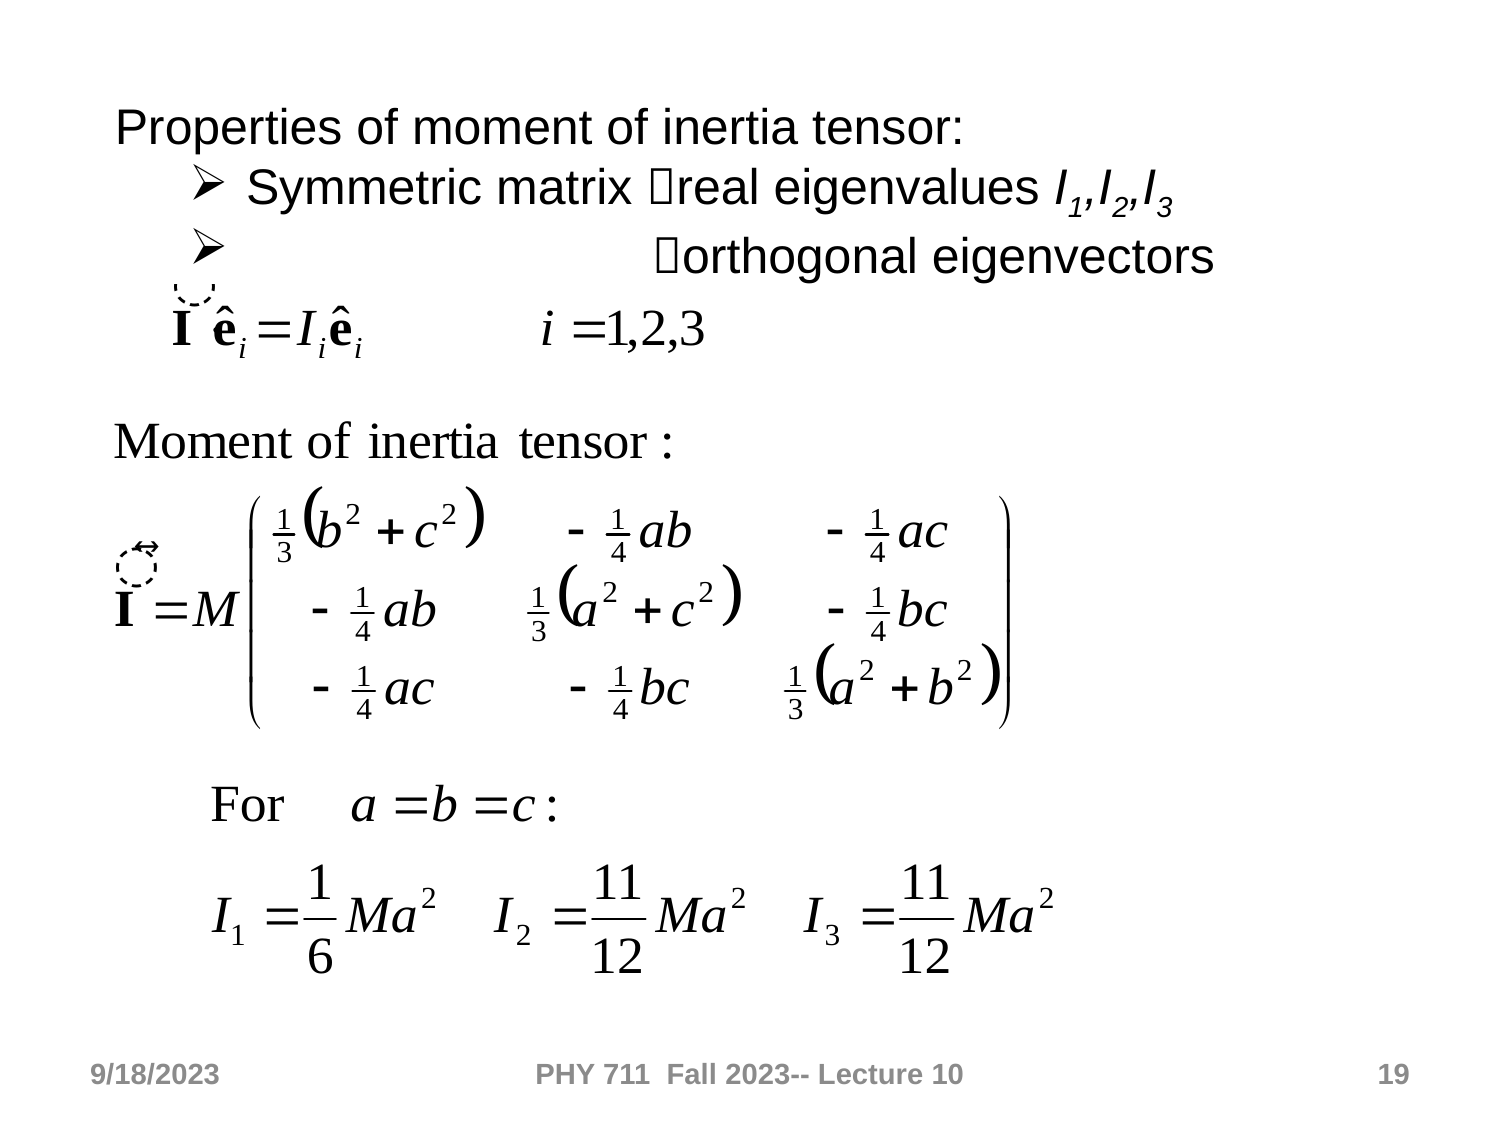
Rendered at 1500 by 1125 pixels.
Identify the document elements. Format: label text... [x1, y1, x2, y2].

footer PHY 711 Fall 2023-- Lecture 10 [450, 1058, 1050, 1103]
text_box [104, 412, 1082, 805]
slide_number 19 [1074, 1042, 1425, 1103]
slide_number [75, 1042, 425, 1103]
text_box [201, 775, 1126, 1051]
text_box Properties of moment of inertia tensor: Symmetric matrix real eigenvalues I1,I2,I3 orthogonal eigenvectors [99, 87, 1250, 291]
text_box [162, 284, 715, 372]
